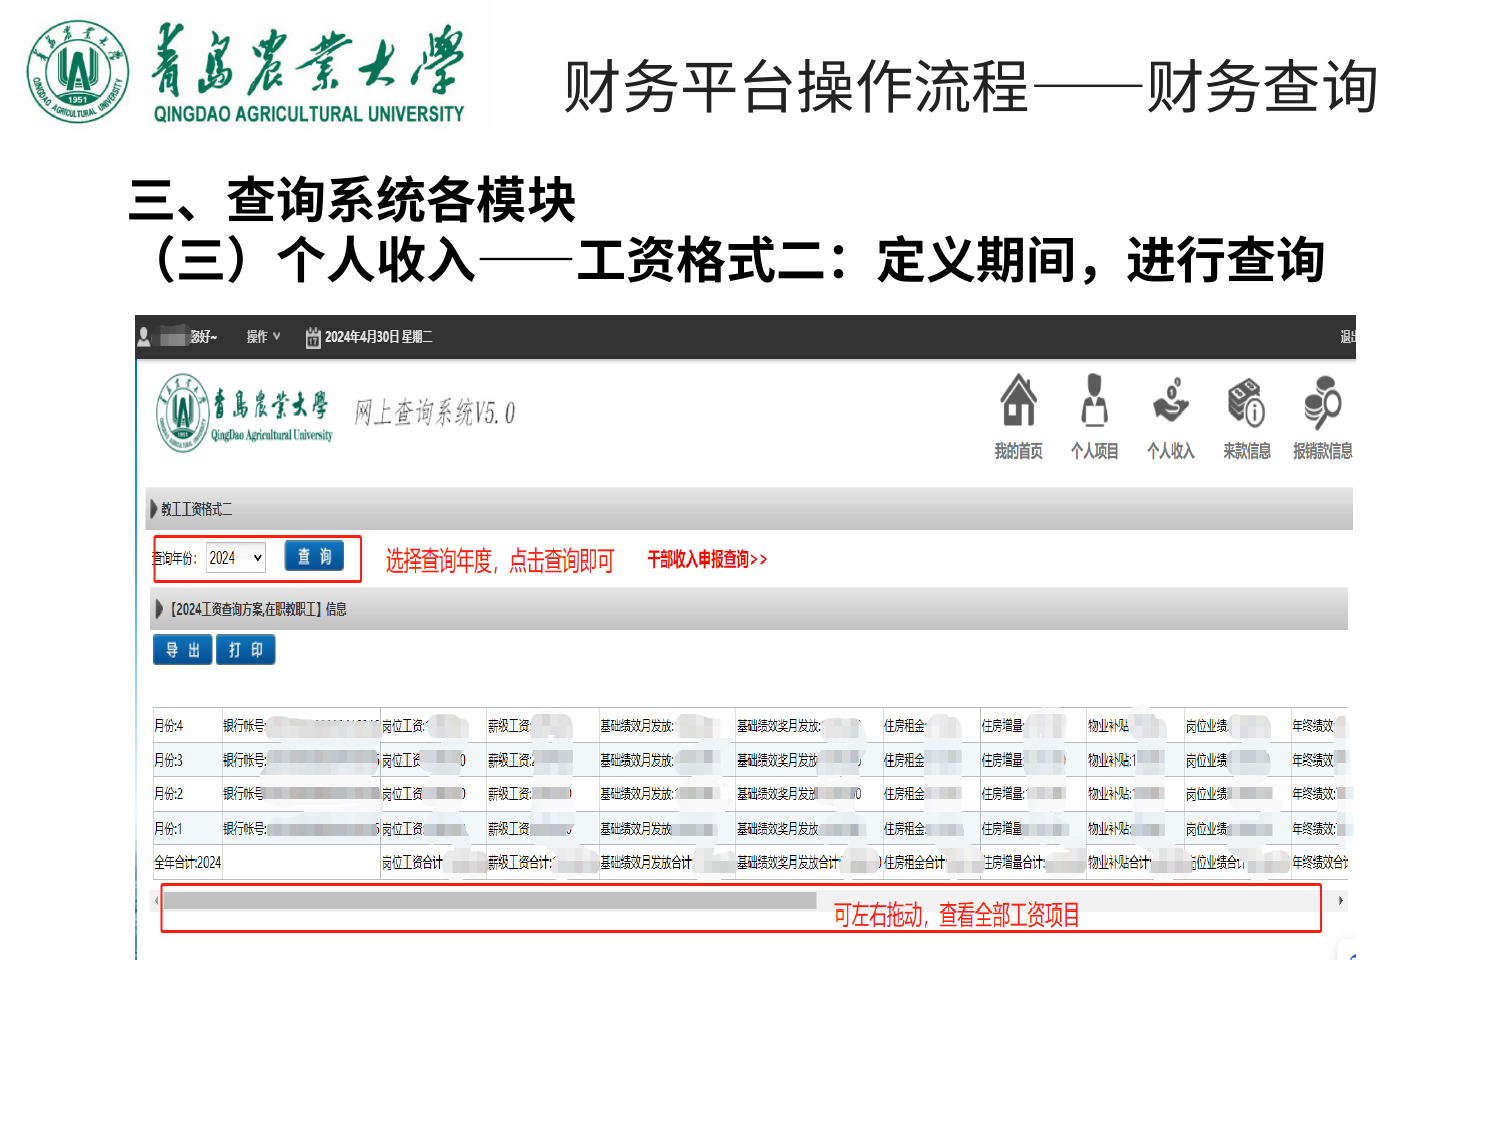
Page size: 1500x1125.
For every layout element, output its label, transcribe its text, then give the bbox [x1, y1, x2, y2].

text_box 财务平台操作流程——财务查询 [549, 42, 1410, 128]
picture [0, 0, 493, 135]
text_box 三、查询系统各模块 （三）个人收入——工资格式二：定义期间，进行查询 [112, 160, 1356, 296]
picture [135, 314, 1356, 961]
